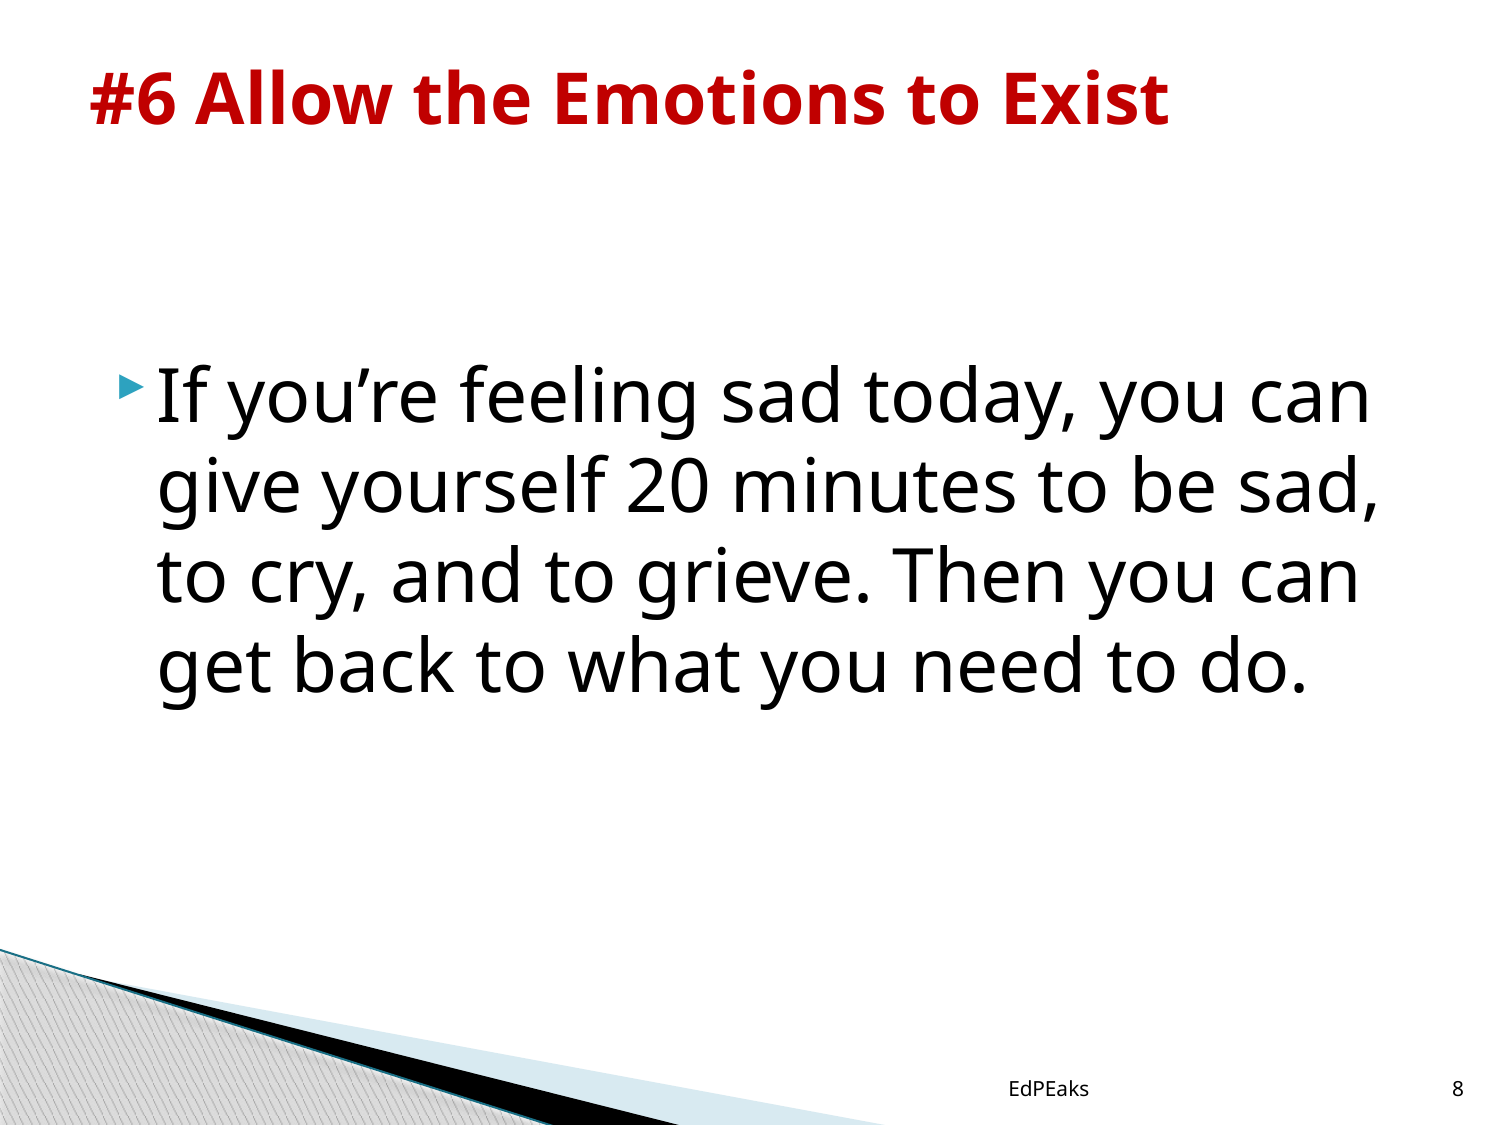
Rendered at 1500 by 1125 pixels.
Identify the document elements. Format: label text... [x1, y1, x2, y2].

footer EdPEaks [718, 1051, 1105, 1112]
slide_number 8 [1418, 1051, 1479, 1112]
title #6 Allow the Emotions to Exist [75, 45, 1425, 233]
list If you’re feeling sad today, you can give yourself 20 minutes to be sad, to cry, and to grieve. Then you can get back to what you need to do. [82, 339, 1432, 1083]
